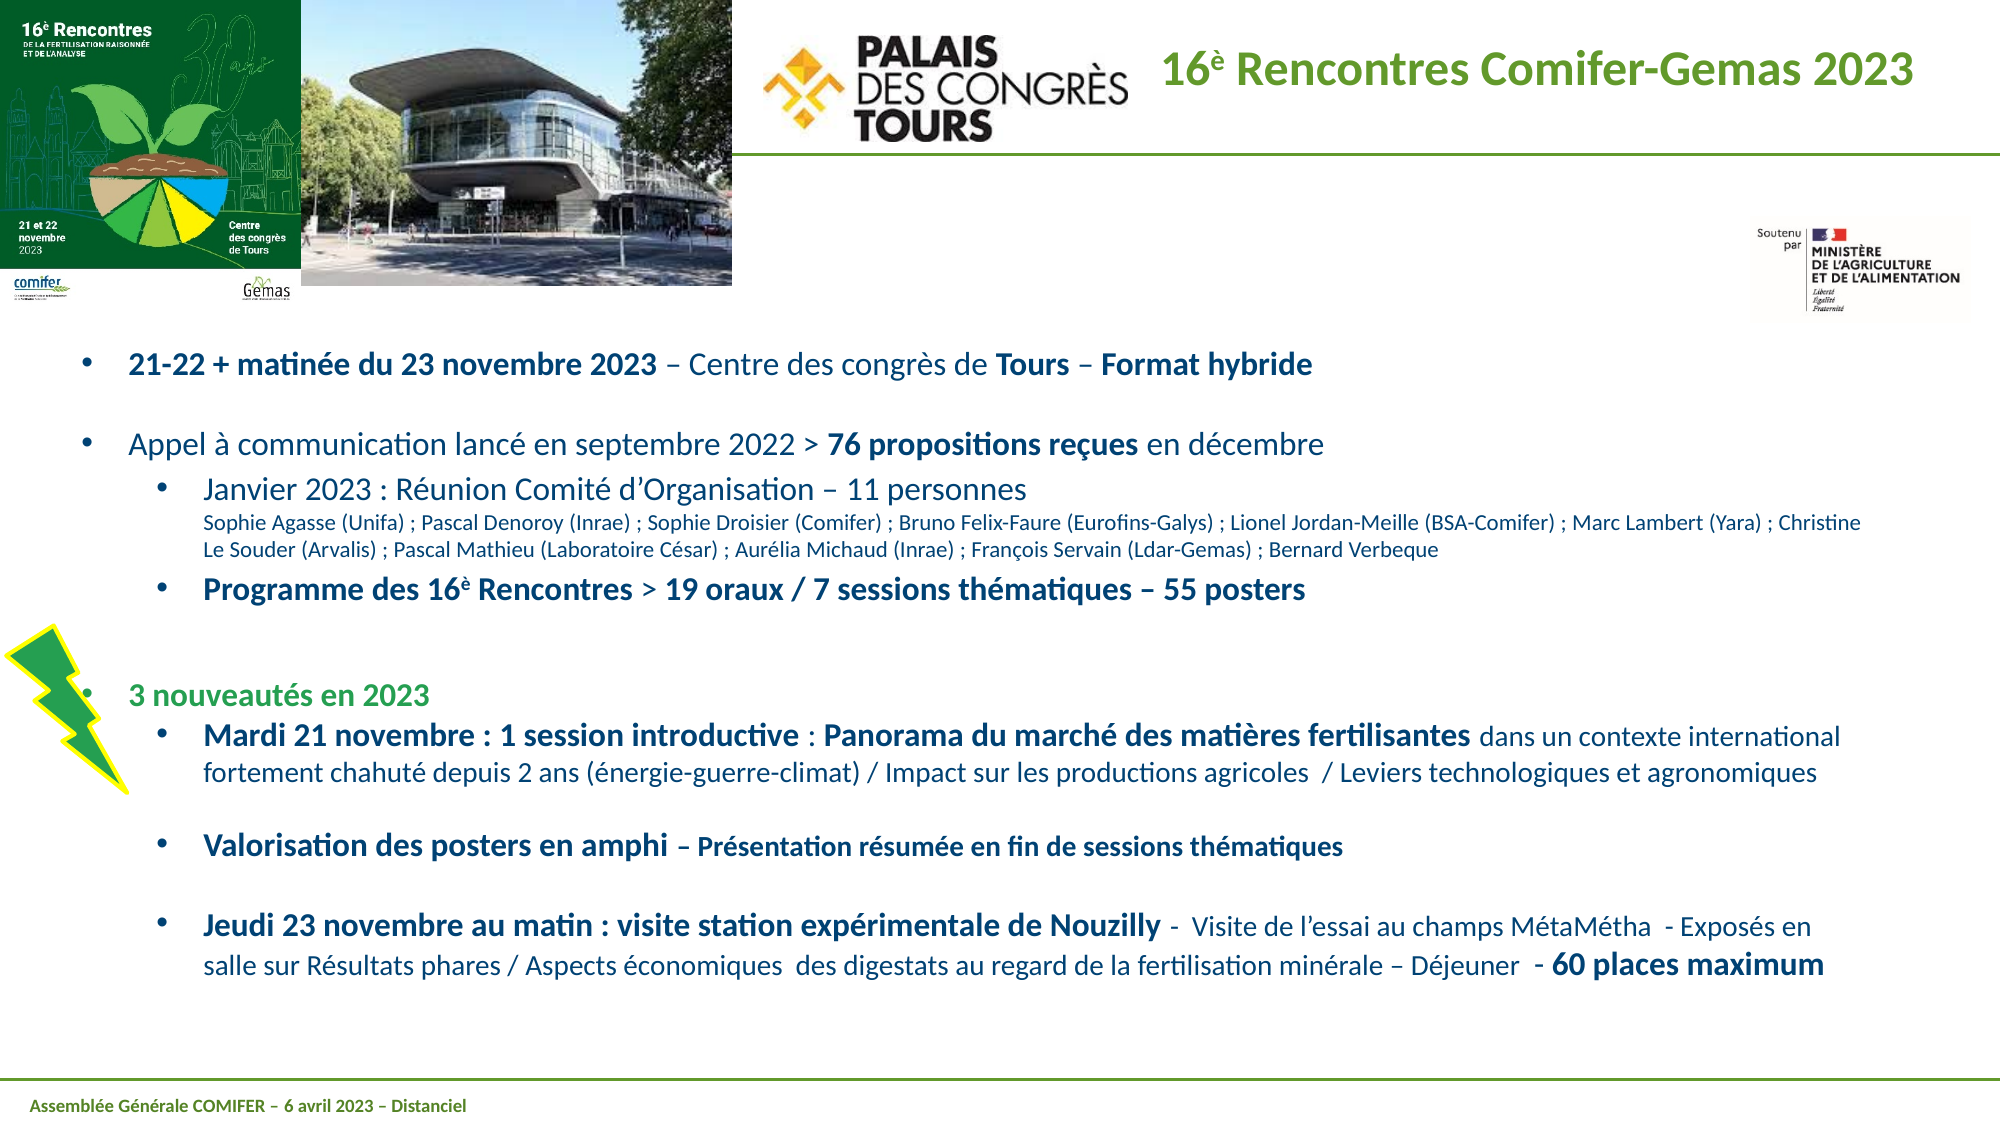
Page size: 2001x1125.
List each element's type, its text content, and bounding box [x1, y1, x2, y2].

text_box [4, 623, 130, 795]
picture [762, 35, 1128, 142]
picture [1750, 216, 1971, 323]
text_box 16è Rencontres Comifer-Gemas 2023 [735, 28, 1929, 103]
picture [0, 0, 732, 308]
text_box 21-22 + matinée du 23 novembre 2023 – Centre des congrès de Tours – Format hybride Appel à communication lancé en septembre 2022 > 76 propositions reçues en décembre Janvier 2023 : Réunion Comité d’Organisation – 11 personnes Sophie Agasse (Unifa) ; Pascal Denoroy (Inrae) ; Sophie Droisier (Comifer) ; Bruno Felix-Faure (Eurofins-Galys) ; Lionel Jordan-Meille (BSA-Comifer) ; Marc Lambert (Yara) ; Christine Le Souder (Arvalis) ; Pascal Mathieu (Laboratoire César) ; Aurélia Michaud (Inrae) ; François Servain (Ldar-Gemas) ; Bernard Verbeque Programme des 16è Rencontres > 19 oraux / 7 sessions thématiques – 55 posters 3 nouveautés en 2023 Mardi 21 novembre : 1 session introductive : Panorama du marché des matières fertilisantes dans un contexte international fortement chahuté depuis 2 ans (énergie-guerre-climat) / Impact sur les productions agricoles / Leviers technologiques et agronomiques Valorisation des posters en amphi – Présentation résumée en fin de sessions thématiques Jeudi 23 novembre au matin : visite station expérimentale de Nouzilly - Visite de l’essai au champs MétaMétha - Exposés en salle sur Résultats phares / Aspects économiques des digestats au regard de la fertilisation minérale – Déjeuner - 60 places maximum [66, 335, 1887, 1030]
